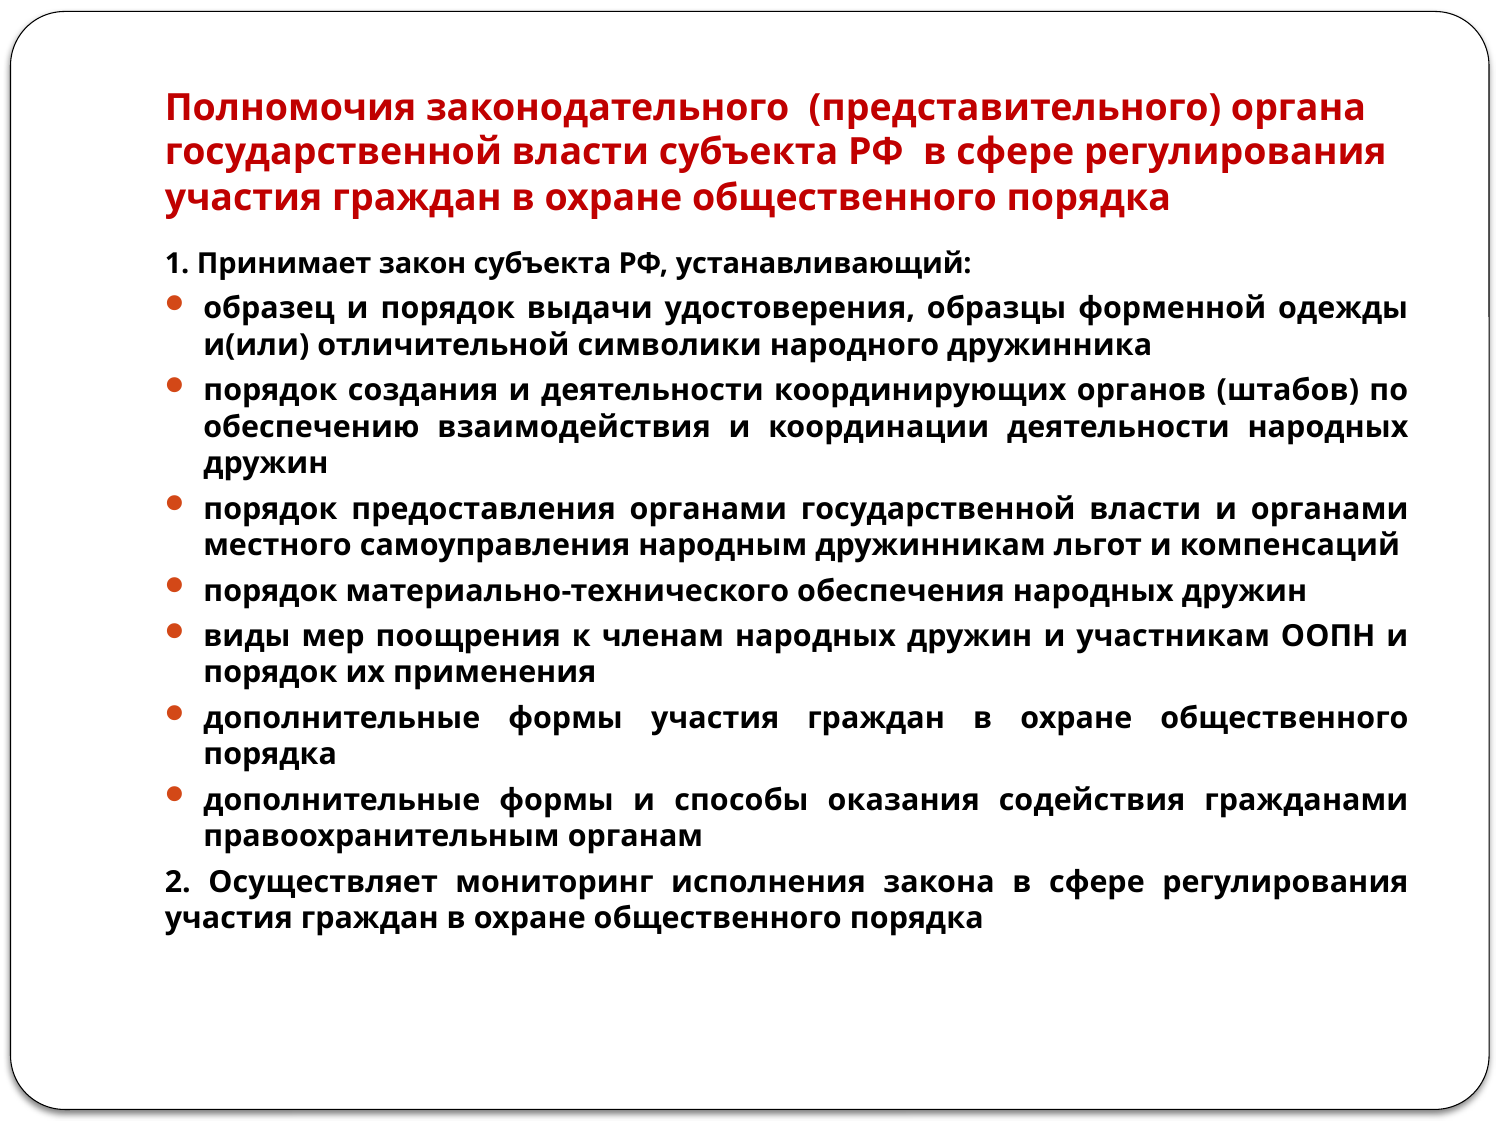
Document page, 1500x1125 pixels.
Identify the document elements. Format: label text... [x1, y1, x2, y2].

list 1. Принимает закон субъекта РФ, устанавливающий: образец и порядок выдачи удостоверения, образцы форменной одежды и(или) отличительной символики народного дружинника порядок создания и деятельности координирующих органов (штабов) по обеспечению взаимодействия и координации деятельности народных дружин порядок предоставления органами государственной власти и органами местного самоуправления народным дружинникам льгот и компенсаций порядок материально-технического обеспечения народных дружин виды мер поощрения к членам народных дружин и участникам ООПН и порядок их применения дополнительные формы участия граждан в охране общественного порядка дополнительные формы и способы оказания содействия гражданами правоохранительным органам 2. Осуществляет мониторинг исполнения закона в сфере регулирования участия граждан в охране общественного порядка [150, 237, 1425, 988]
title Полномочия законодательного (представительного) органа государственной власти субъекта РФ в сфере регулирования участия граждан в охране общественного порядка [150, 45, 1425, 233]
